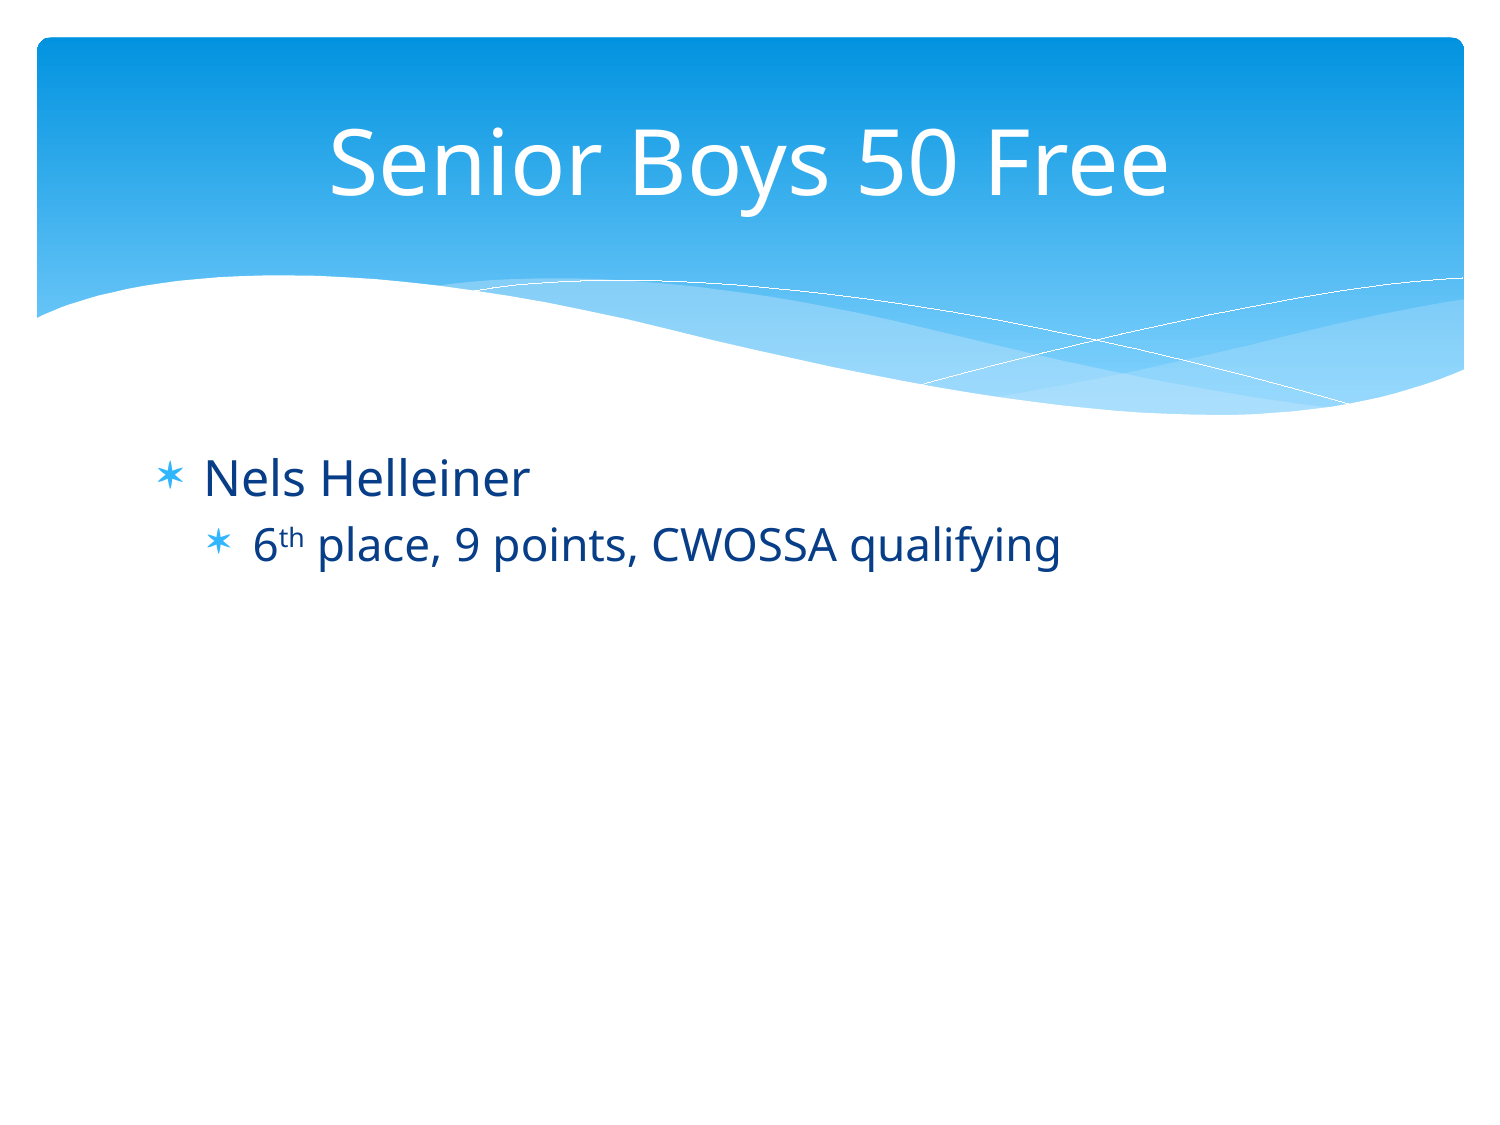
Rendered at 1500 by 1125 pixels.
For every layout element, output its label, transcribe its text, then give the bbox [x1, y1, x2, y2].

list Nels Helleiner 6th place, 9 points, CWOSSA qualifying [143, 438, 1359, 1005]
title Senior Boys 50 Free [75, 55, 1425, 261]
